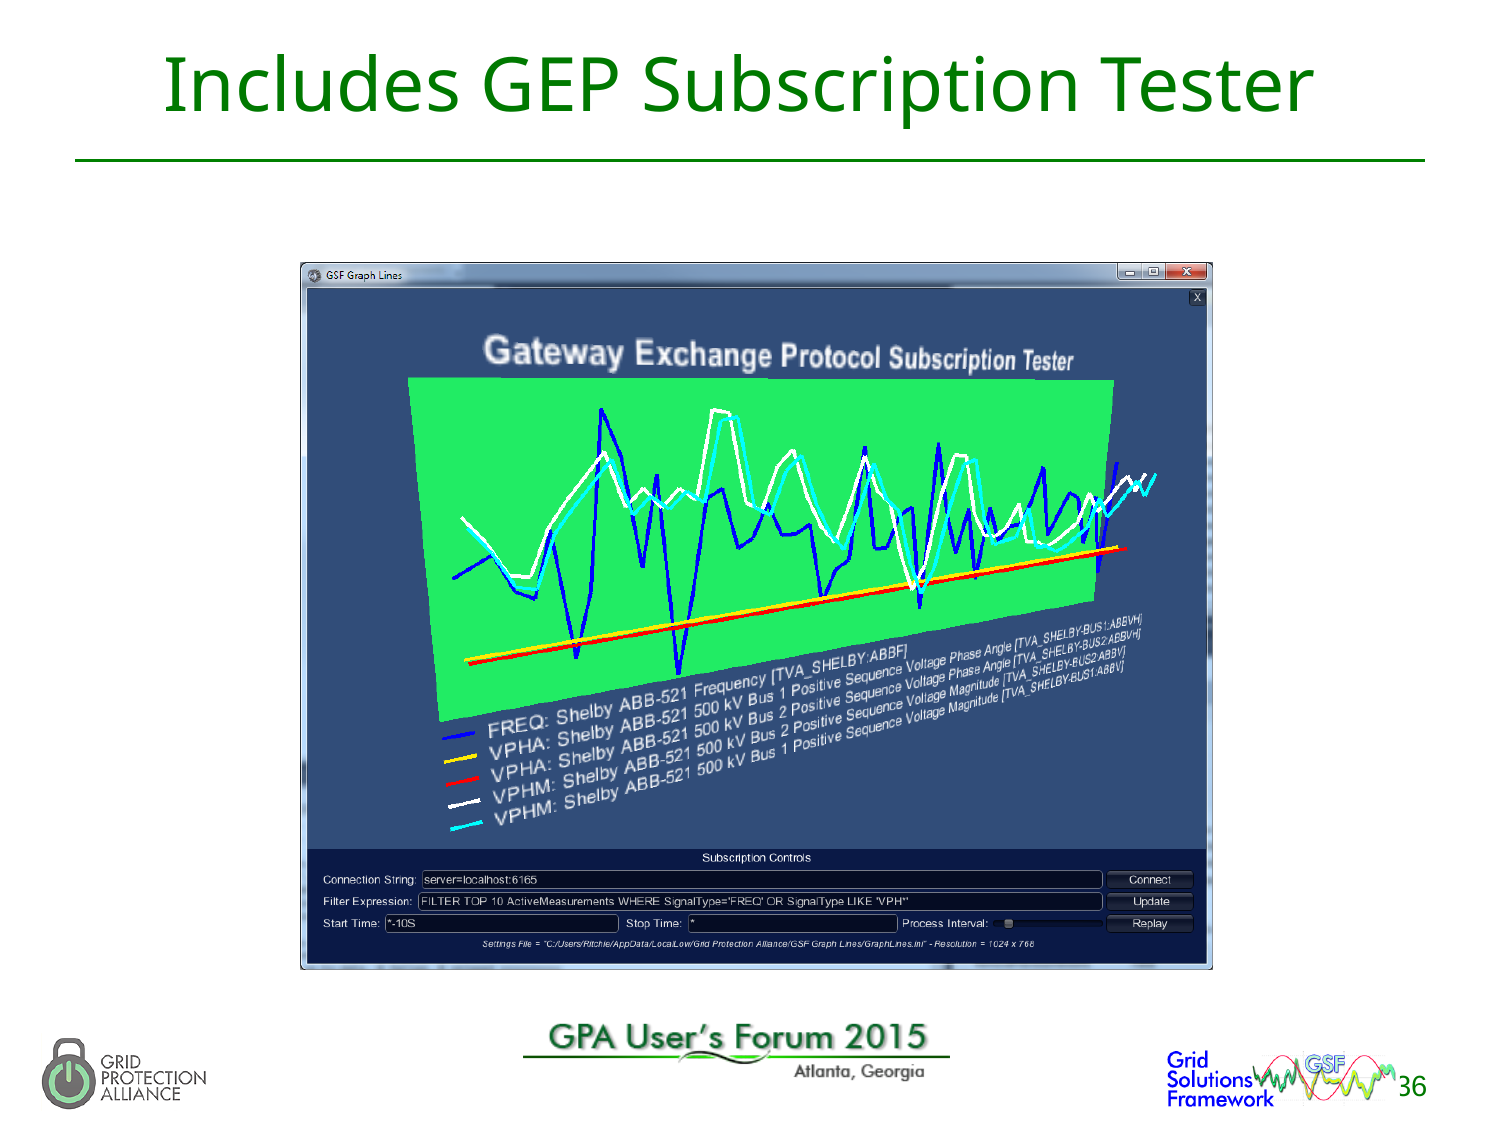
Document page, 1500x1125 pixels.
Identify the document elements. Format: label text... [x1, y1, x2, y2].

picture [1162, 1049, 1400, 1110]
title Includes GEP Subscription Tester [75, 0, 1425, 163]
picture [299, 262, 1213, 970]
picture [41, 1033, 207, 1111]
picture [523, 1005, 950, 1086]
